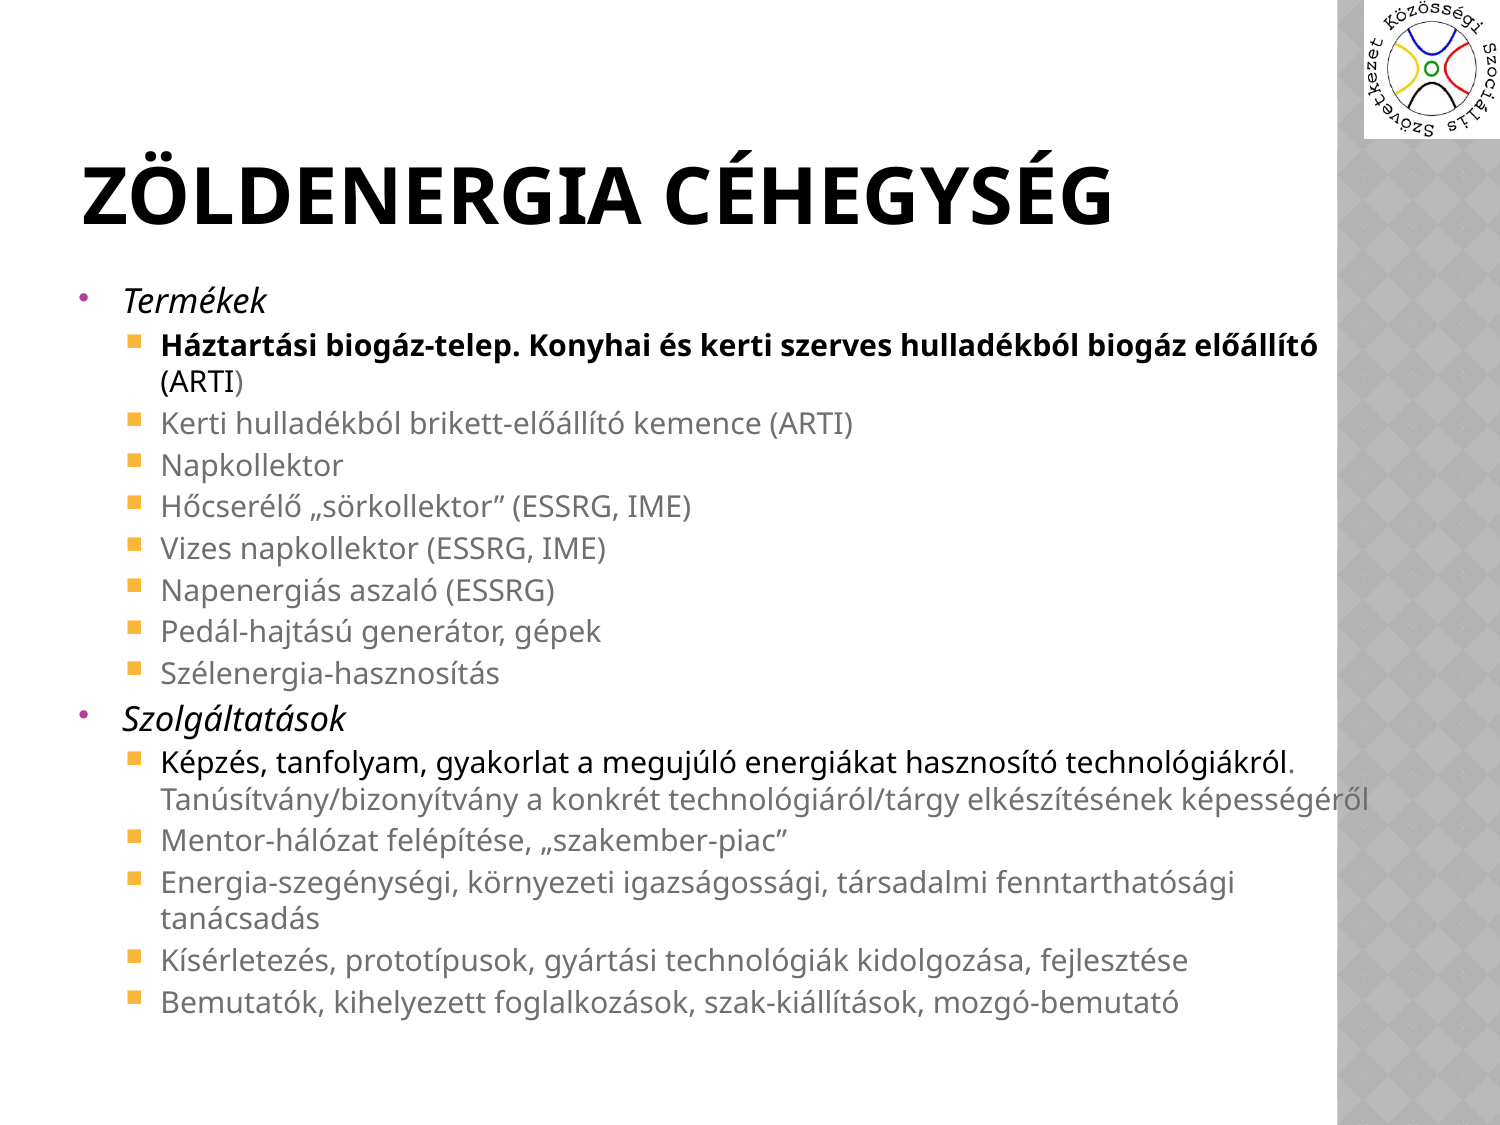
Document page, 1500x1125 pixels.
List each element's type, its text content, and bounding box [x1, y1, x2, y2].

title Zöldenergia céhegység [75, 52, 1263, 231]
list Termékek Háztartási biogáz-telep. Konyhai és kerti szerves hulladékból biogáz előállító (ARTI) Kerti hulladékból brikett-előállító kemence (ARTI) Napkollektor Hőcserélő „sörkollektor” (ESSRG, IME) Vizes napkollektor (ESSRG, IME) Napenergiás aszaló (ESSRG) Pedál-hajtású generátor, gépek Szélenergia-hasznosítás Szolgáltatások Képzés, tanfolyam, gyakorlat a megujúló energiákat hasznosító technológiákról. Tanúsítvány/bizonyítvány a konkrét technológiáról/tárgy elkészítésének képességéről Mentor-hálózat felépítése, „szakember-piac” Energia-szegénységi, környezeti igazságossági, társadalmi fenntarthatósági tanácsadás Kísérletezés, prototípusok, gyártási technológiák kidolgozása, fejlesztése Bemutatók, kihelyezett foglalkozások, szak-kiállítások, mozgó-bemutató [64, 231, 1415, 1048]
picture [1363, 0, 1500, 139]
